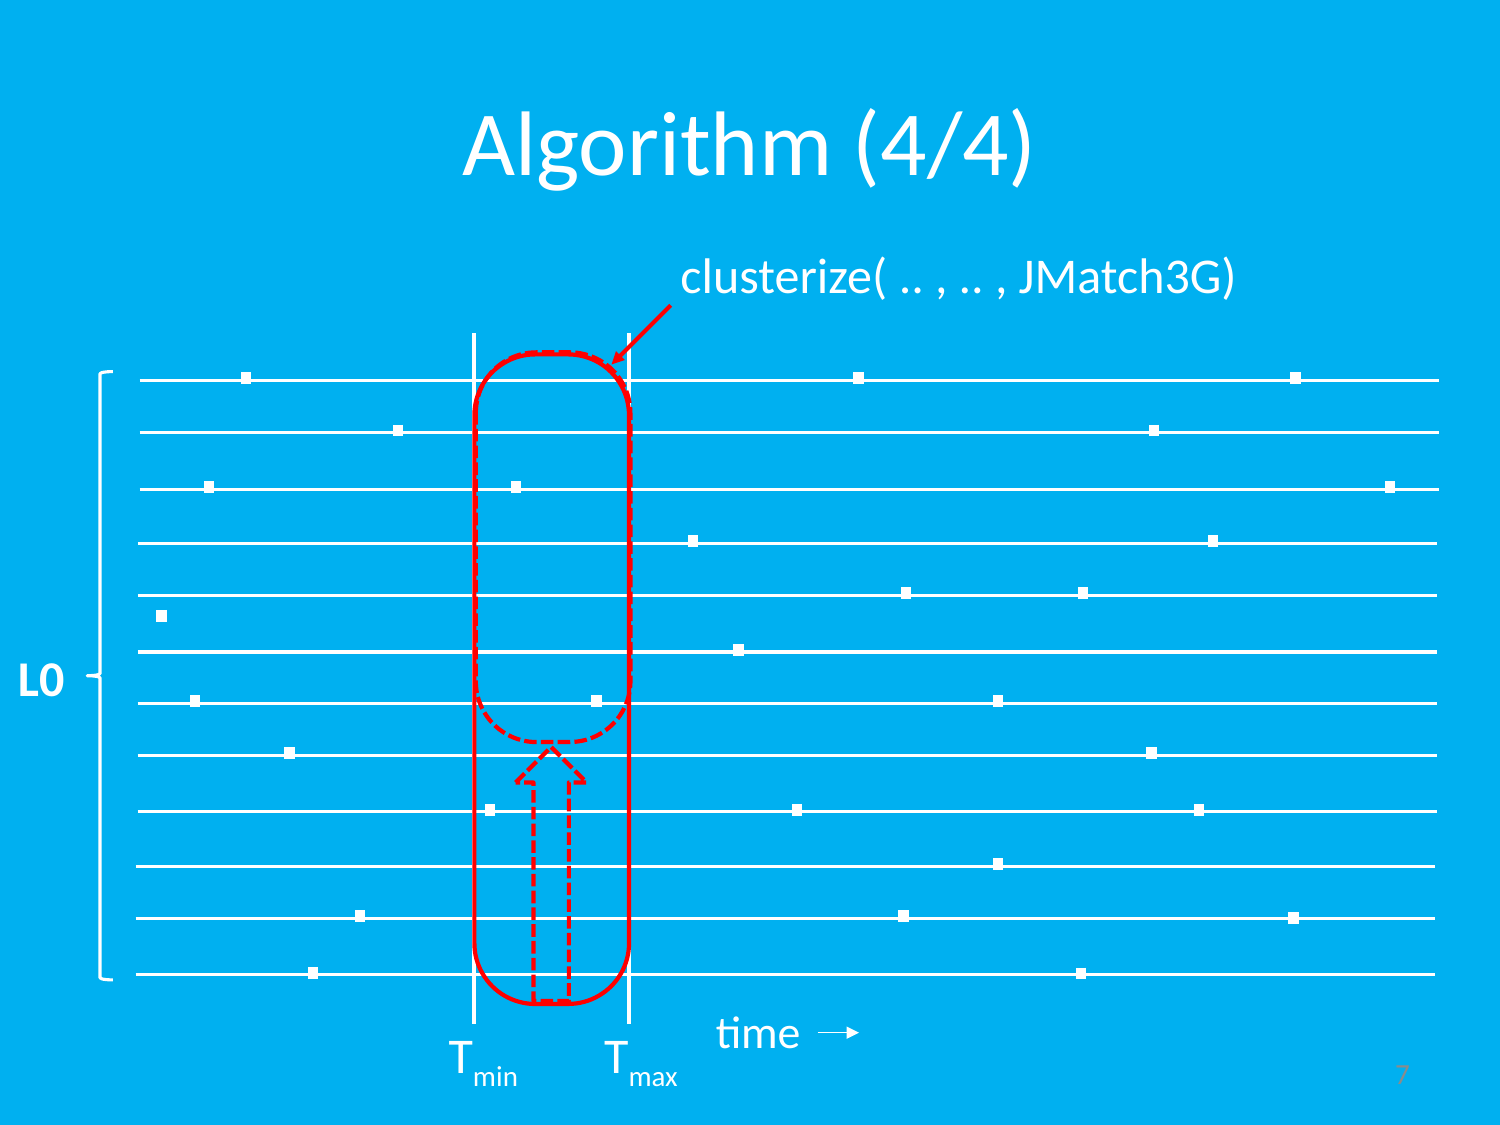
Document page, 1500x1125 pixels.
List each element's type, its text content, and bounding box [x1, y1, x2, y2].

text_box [474, 388, 630, 431]
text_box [611, 305, 671, 365]
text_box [474, 498, 630, 542]
slide_number 7 [1074, 1042, 1425, 1103]
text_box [474, 875, 630, 917]
text_box L0 [3, 639, 80, 715]
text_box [474, 984, 630, 1025]
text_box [474, 926, 630, 974]
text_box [474, 763, 630, 811]
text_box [474, 551, 630, 594]
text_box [474, 712, 630, 754]
text_box clusterize( .. , .. , JMatch3G) [665, 236, 1252, 311]
title Algorithm (4/4) [75, 45, 1425, 233]
text_box [86, 370, 113, 981]
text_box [474, 441, 630, 488]
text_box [474, 332, 630, 379]
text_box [474, 661, 630, 702]
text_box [474, 820, 630, 865]
text_box time [700, 995, 816, 1065]
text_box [474, 604, 630, 651]
text_box Tmin [433, 1016, 533, 1100]
text_box Tmax [589, 1016, 693, 1100]
